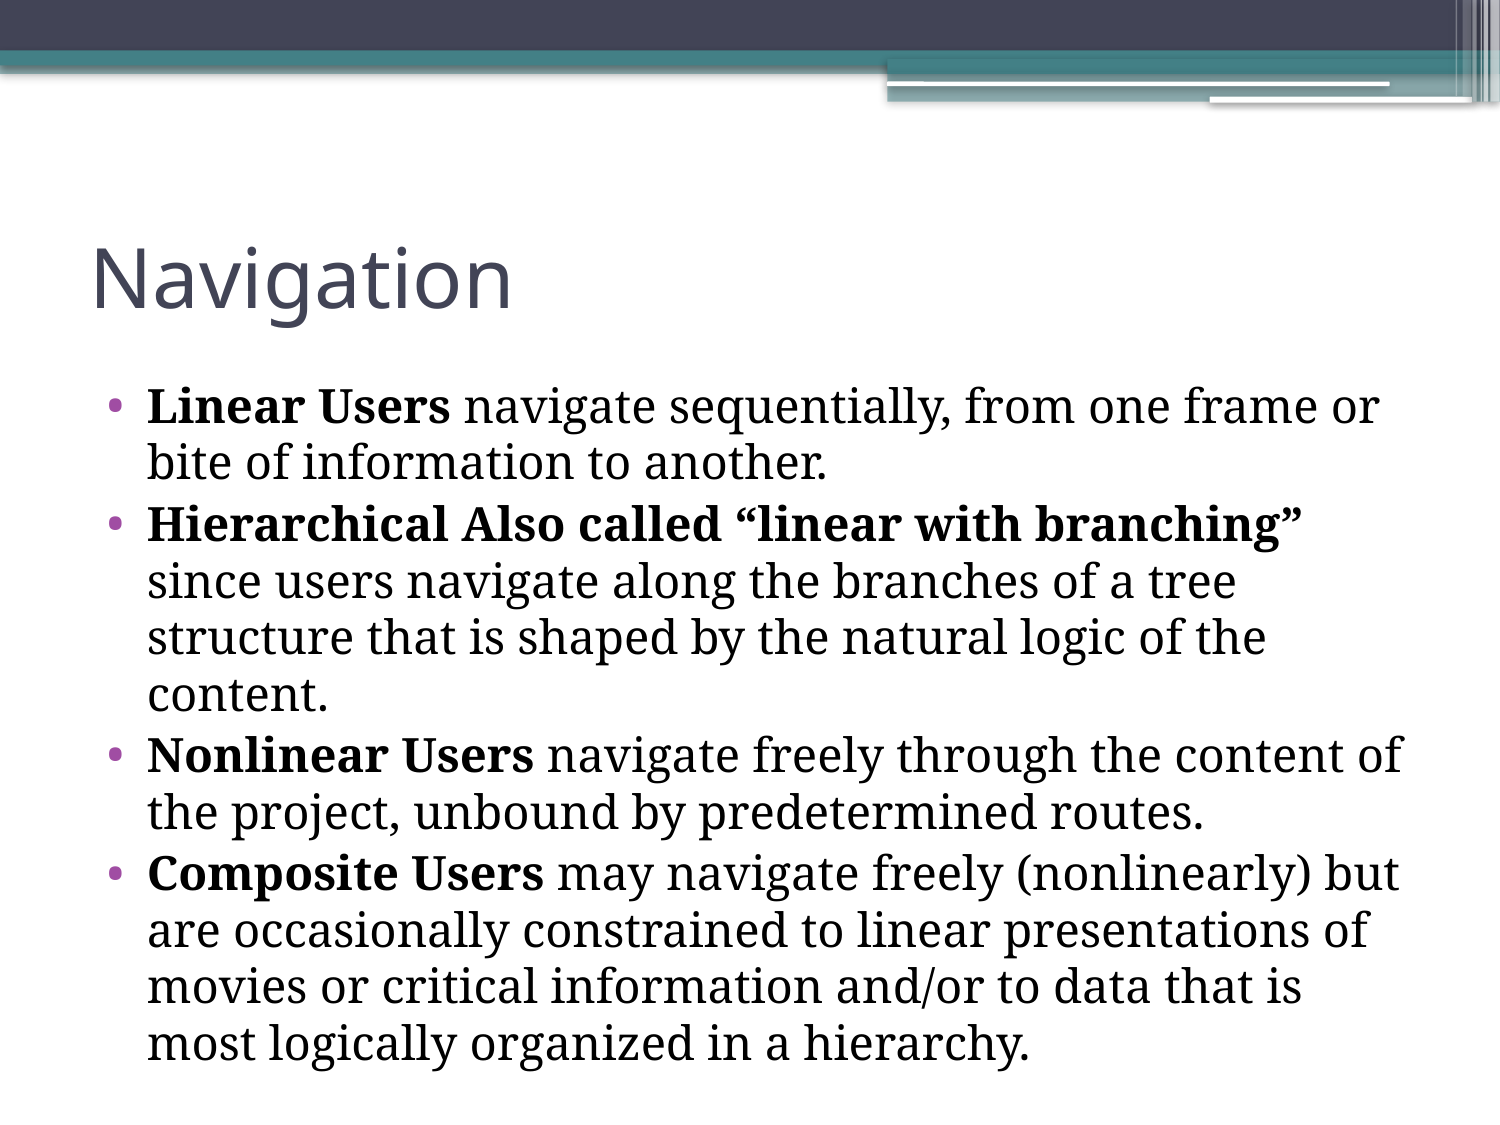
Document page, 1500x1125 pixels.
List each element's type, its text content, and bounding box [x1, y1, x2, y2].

list Linear Users navigate sequentially, from one frame or bite of information to another. Hierarchical Also called “linear with branching” since users navigate along the branches of a tree structure that is shaped by the natural logic of the content. Nonlinear Users navigate freely through the content of the project, unbound by predetermined routes. Composite Users may navigate freely (nonlinearly) but are occasionally constrained to linear presentations of movies or critical information and/or to data that is most logically organized in a hierarchy. [75, 368, 1425, 1079]
title Navigation [75, 187, 1425, 363]
